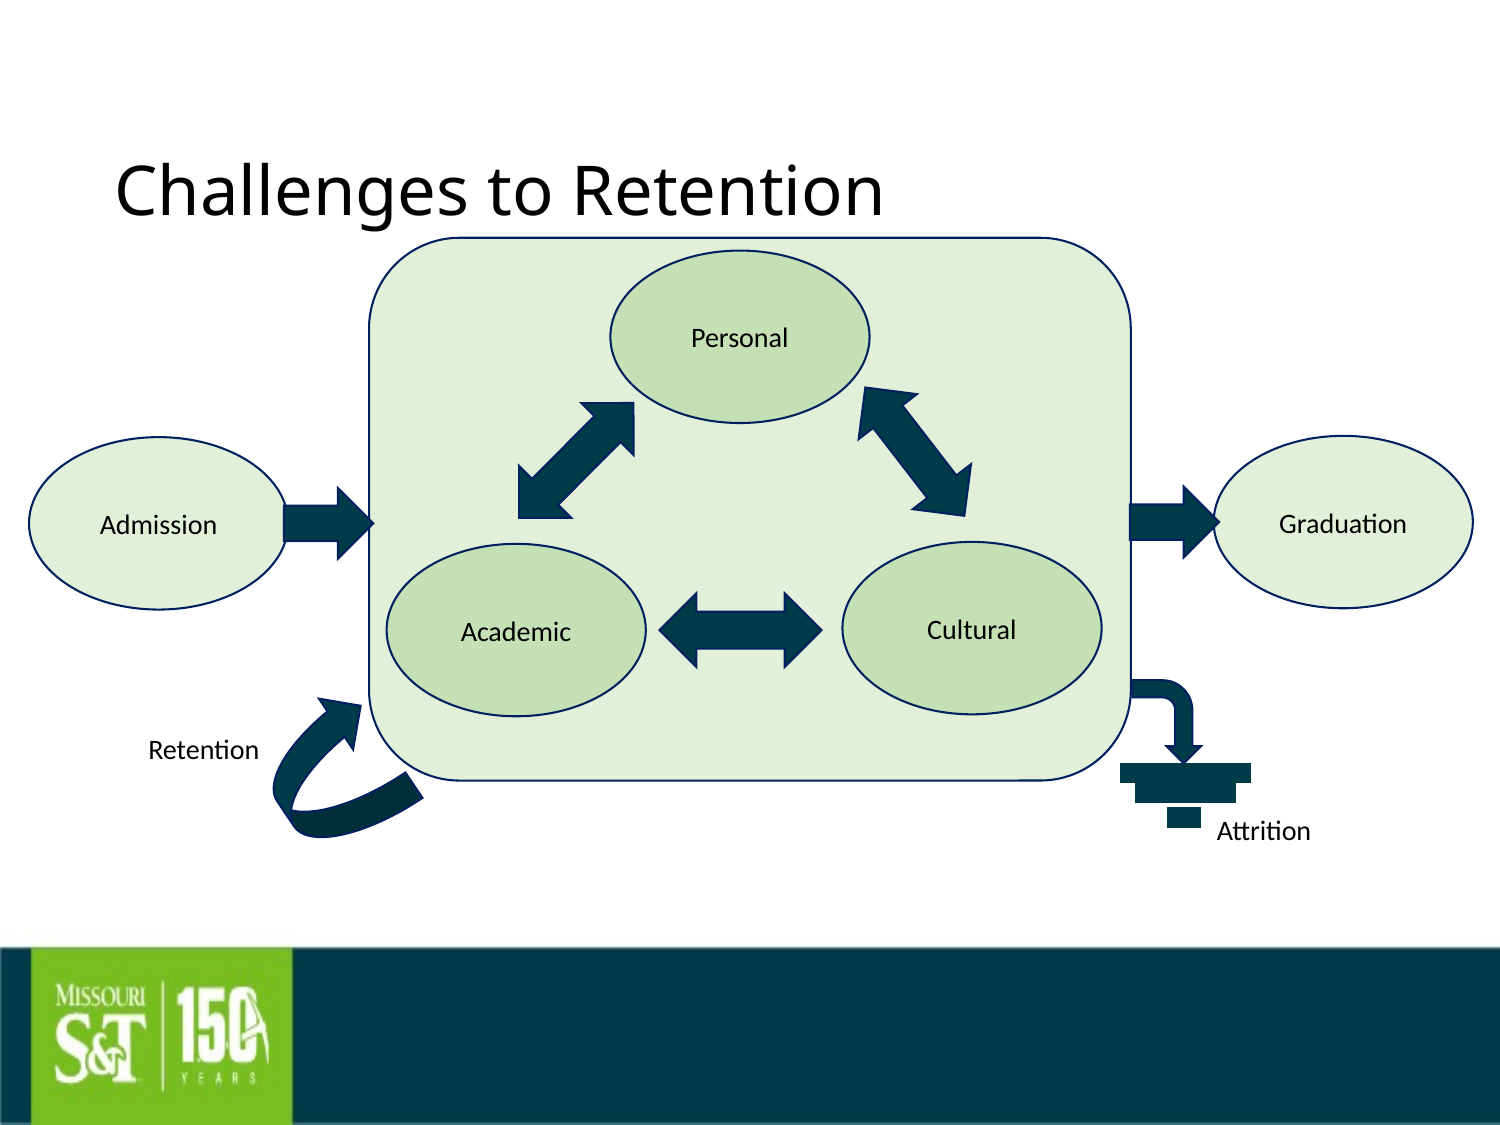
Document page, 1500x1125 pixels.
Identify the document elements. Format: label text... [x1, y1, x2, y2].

text_box Graduation [1213, 434, 1474, 610]
text_box Cultural [841, 540, 1103, 716]
picture [0, 0, 1500, 1125]
text_box [517, 401, 635, 519]
text_box [857, 386, 973, 517]
text_box Personal [609, 249, 871, 425]
text_box [1131, 679, 1204, 763]
text_box [658, 590, 824, 670]
text_box [368, 236, 1132, 782]
text_box Academic [385, 542, 647, 718]
text_box Challenges to Retention [103, 157, 1397, 236]
text_box [272, 697, 424, 839]
text_box Retention [133, 724, 275, 773]
text_box Attrition [1202, 805, 1327, 854]
text_box [282, 485, 375, 562]
text_box Admission [27, 436, 286, 611]
text_box [1128, 484, 1221, 560]
